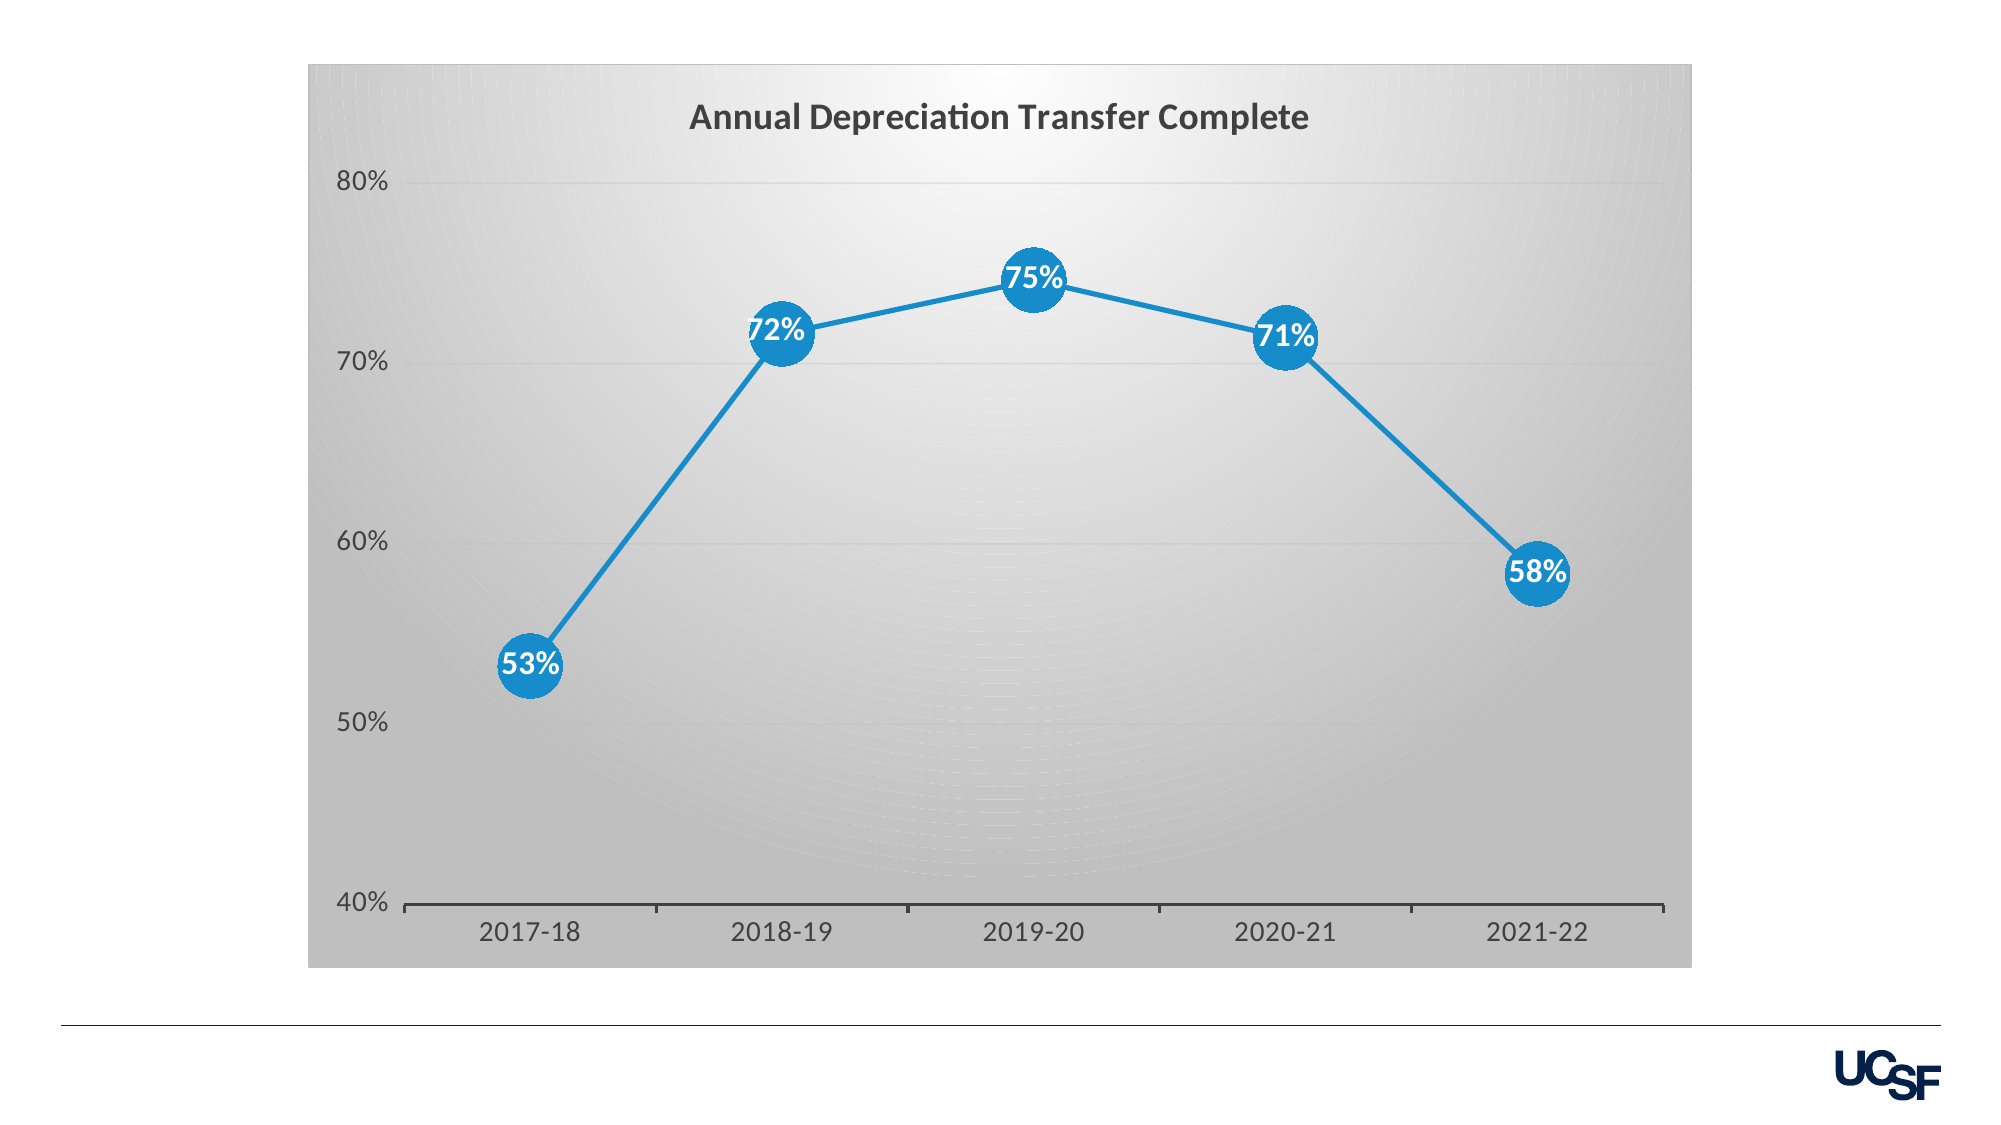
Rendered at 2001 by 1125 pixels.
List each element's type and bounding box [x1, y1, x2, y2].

chart [307, 63, 1693, 969]
